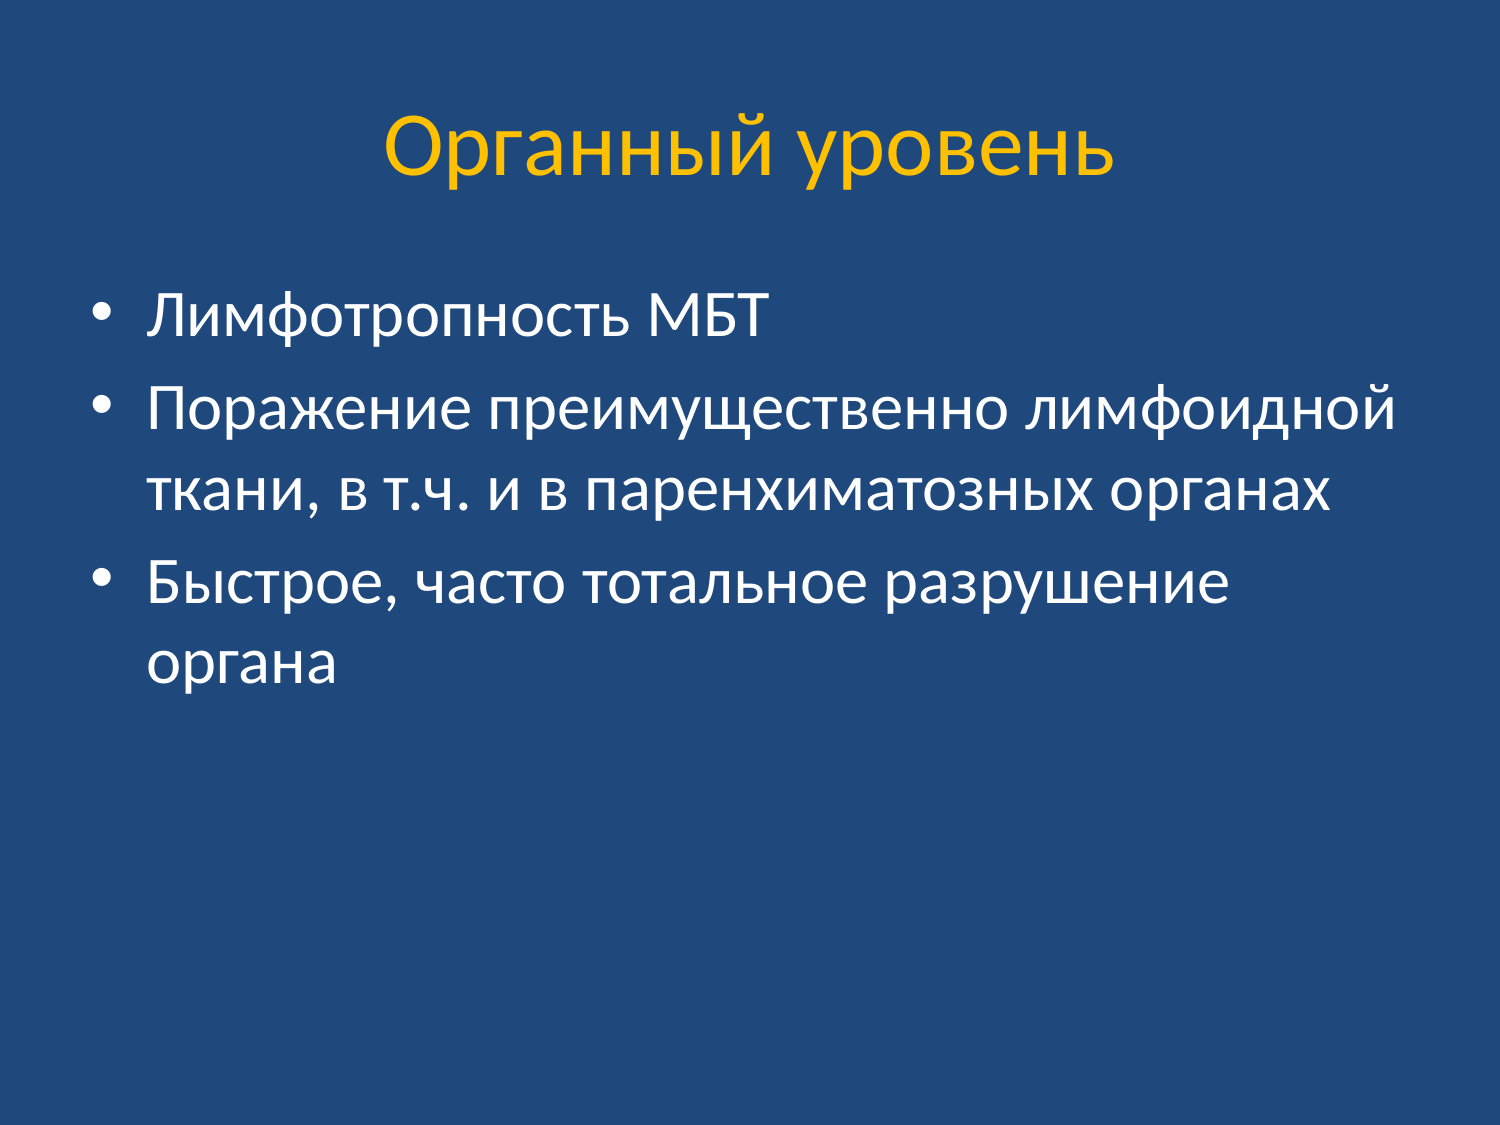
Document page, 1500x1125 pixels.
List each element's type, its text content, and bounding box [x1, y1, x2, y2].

title Органный уровень [74, 44, 1426, 233]
list Лимфотропность МБТ Поражение преимущественно лимфоидной ткани, в т.ч. и в паренхиматозных органах Быстрое, часто тотальное разрушение органа [74, 262, 1426, 1006]
